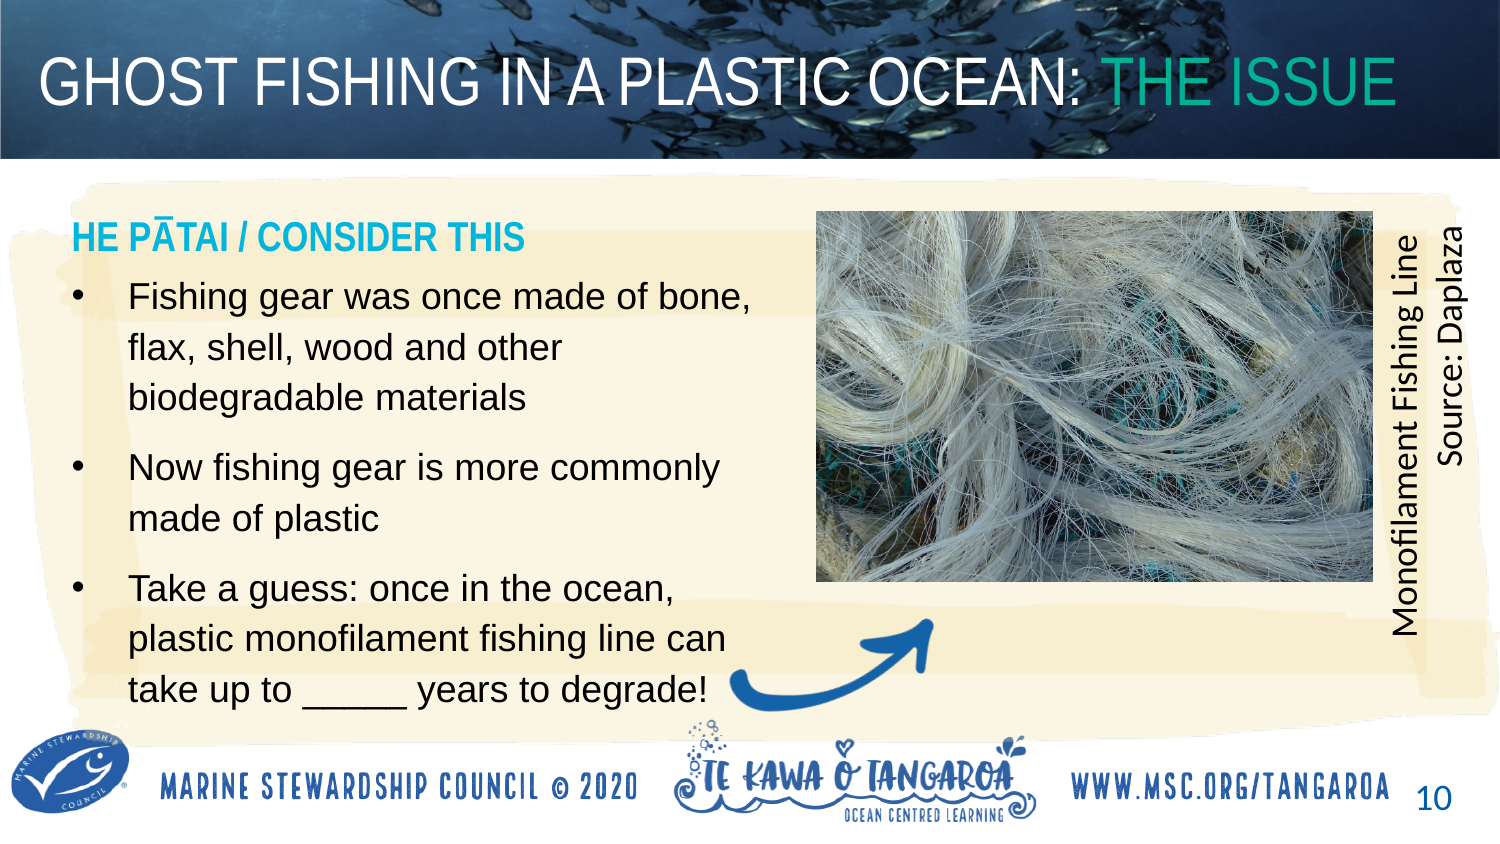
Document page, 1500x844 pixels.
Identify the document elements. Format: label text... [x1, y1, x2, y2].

text_box GHOST FISHING IN A PLASTIC OCEAN: THE ISSUE [23, 15, 1425, 99]
picture [0, 0, 1500, 835]
